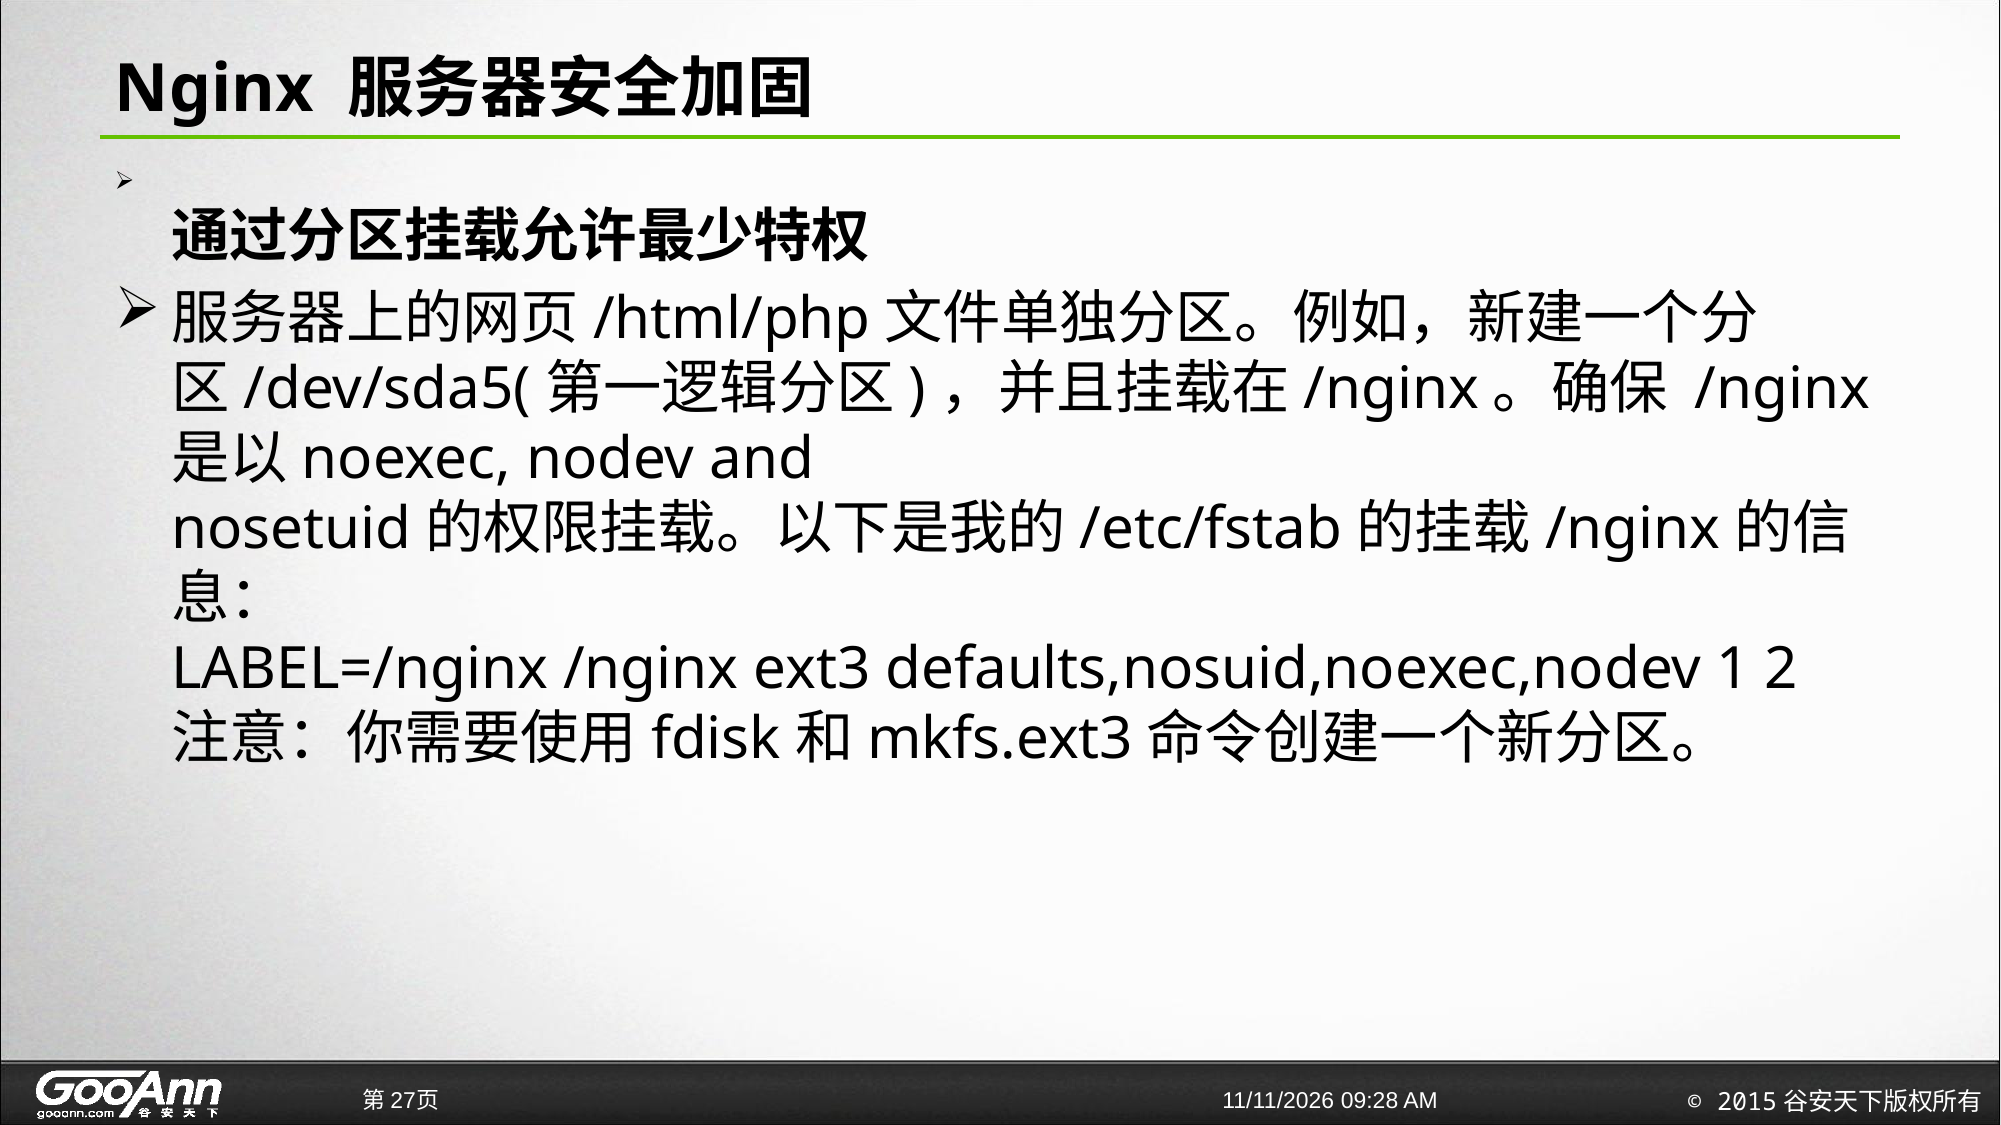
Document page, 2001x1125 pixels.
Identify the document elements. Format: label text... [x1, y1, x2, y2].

text_box [975, 537, 1025, 588]
list 通过分区挂载允许最少特权 服务器上的网页/html/php文件单独分区。例如，新建一个分区/dev/sda5(第一逻辑分区)，并且挂载在/nginx。确保 /nginx是以noexec, nodev and nosetuid的权限挂载。以下是我的/etc/fstab的挂载/nginx的信息： LABEL=/nginx /nginx ext3 defaults,nosuid,noexec,nodev 1 2 注意：你需要使用fdisk和mkfs.ext3命令创建一个新分区。 [99, 160, 1900, 1005]
title Nginx 服务器安全加固 [99, 45, 1900, 126]
picture [0, 0, 2001, 1125]
